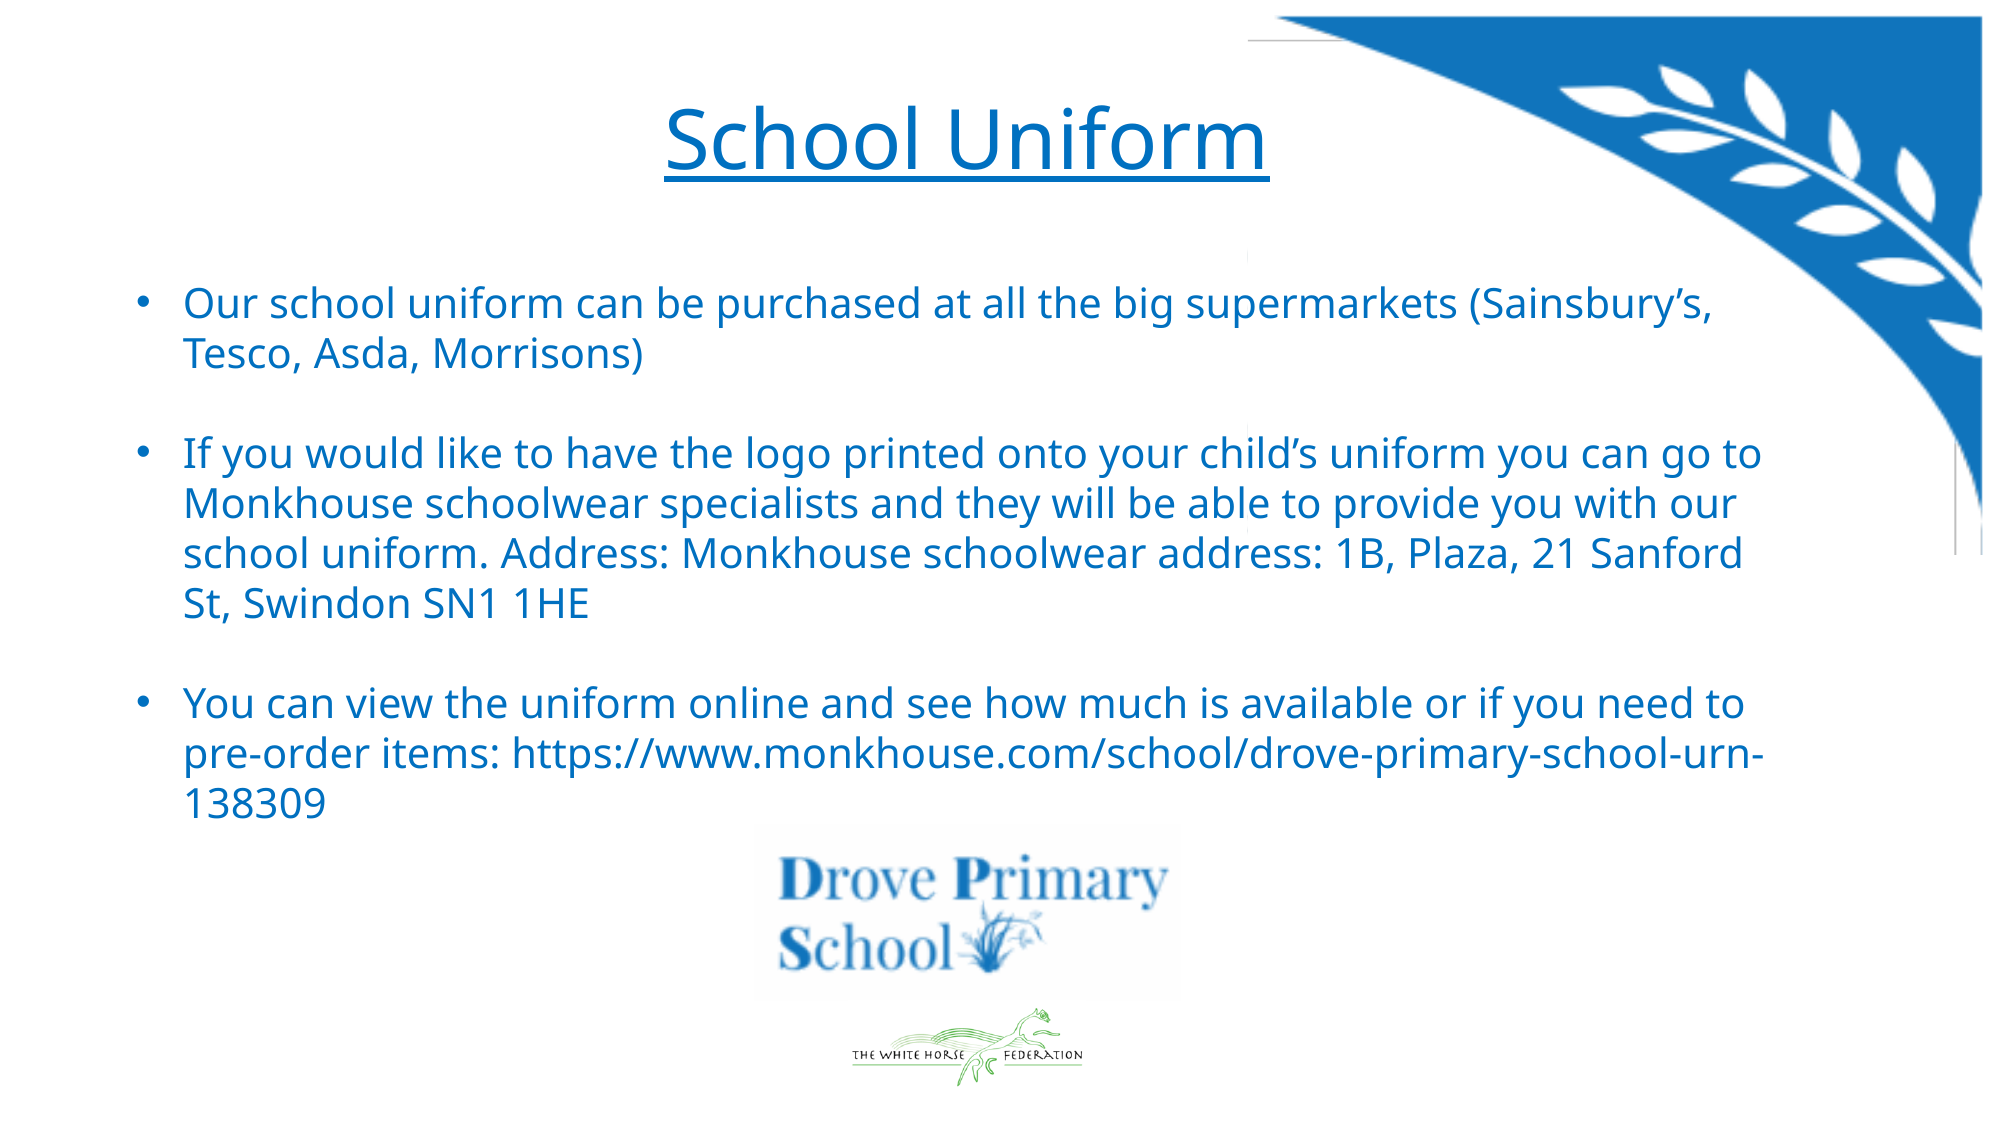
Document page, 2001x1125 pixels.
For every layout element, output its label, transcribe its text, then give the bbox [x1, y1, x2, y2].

picture [754, 824, 1181, 1093]
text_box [1247, 15, 1983, 580]
text_box School Uniform Our school uniform can be purchased at all the big supermarkets (Sainsbury’s, Tesco, Asda, Morrisons) If you would like to have the logo printed onto your child’s uniform you can go to Monkhouse schoolwear specialists and they will be able to provide you with our school uniform. Address: Monkhouse schoolwear address: 1B, Plaza, 21 Sanford St, Swindon SN1 1HE​ You can view the uniform online and see how much is available or if you need to pre-order items: https://www.monkhouse.com/school/drove-primary-school-urn-138309 [121, 79, 1814, 994]
